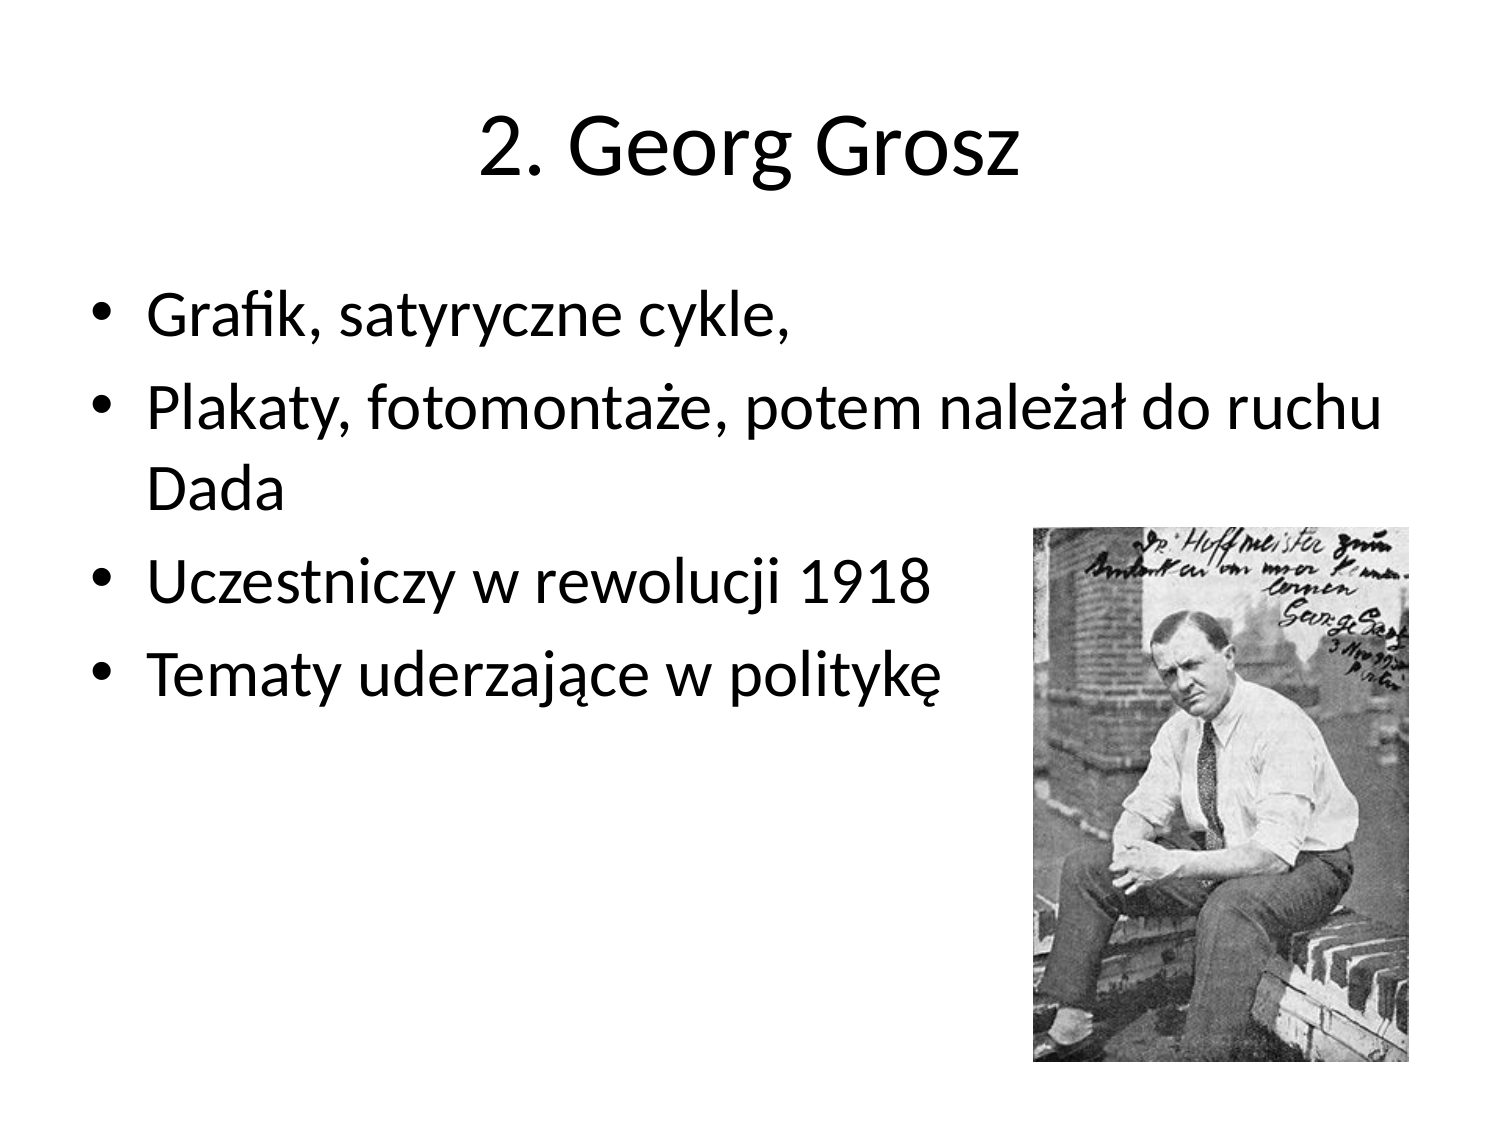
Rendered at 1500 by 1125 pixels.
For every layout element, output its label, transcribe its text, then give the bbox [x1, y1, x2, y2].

title 2. Georg Grosz [75, 45, 1425, 233]
picture [1033, 526, 1409, 1062]
list Grafik, satyryczne cykle, Plakaty, fotomontaże, potem należał do ruchu Dada Uczestniczy w rewolucji 1918 Tematy uderzające w politykę [75, 262, 1425, 1005]
